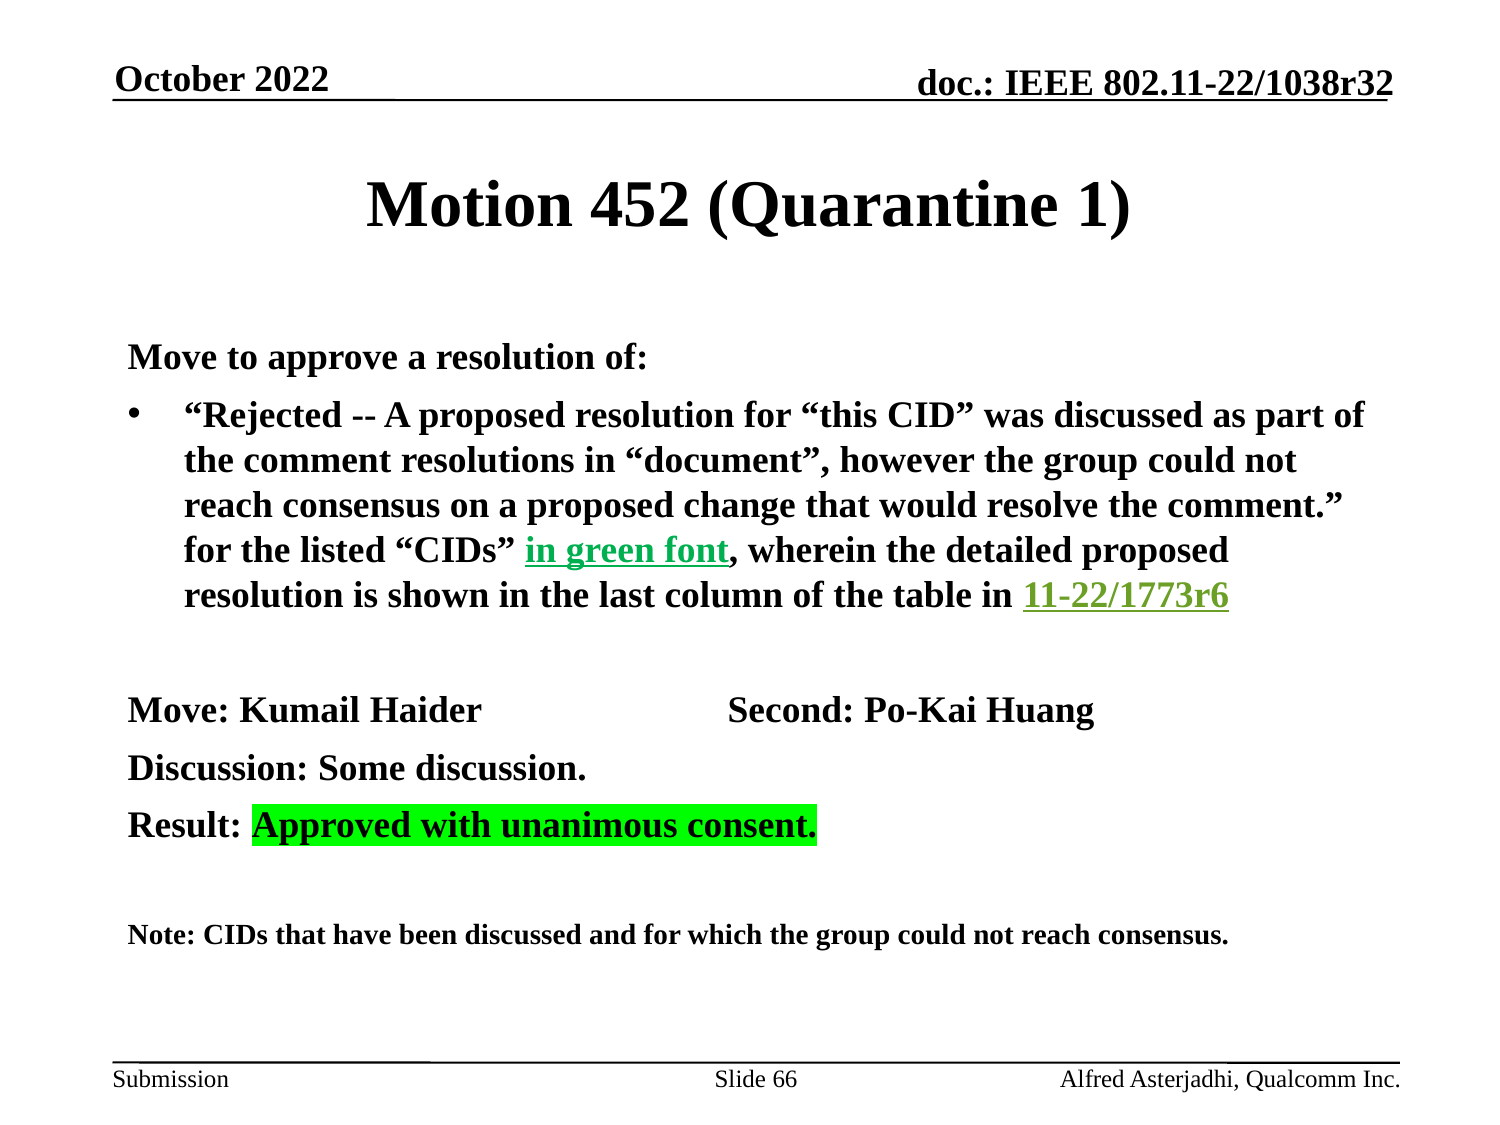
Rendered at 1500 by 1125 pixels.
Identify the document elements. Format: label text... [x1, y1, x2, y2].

footer Alfred Asterjadhi, Qualcomm Inc. [878, 1061, 1402, 1093]
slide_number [114, 54, 423, 100]
list Move to approve a resolution of: “Rejected -- A proposed resolution for “this CID” was discussed as part of the comment resolutions in “document”, however the group could not reach consensus on a proposed change that would resolve the comment.” for the listed “CIDs” in green font, wherein the detailed proposed resolution is shown in the last column of the table in 11-22/1773r6 Move: Kumail Haider Second: Po-Kai Huang Discussion: Some discussion. Result: Approved with unanimous consent. Note: CIDs that have been discussed and for which the group could not reach consensus. [112, 324, 1388, 1000]
title Motion 452 (Quarantine 1) [112, 112, 1388, 288]
slide_number Slide 66 [712, 1061, 800, 1123]
